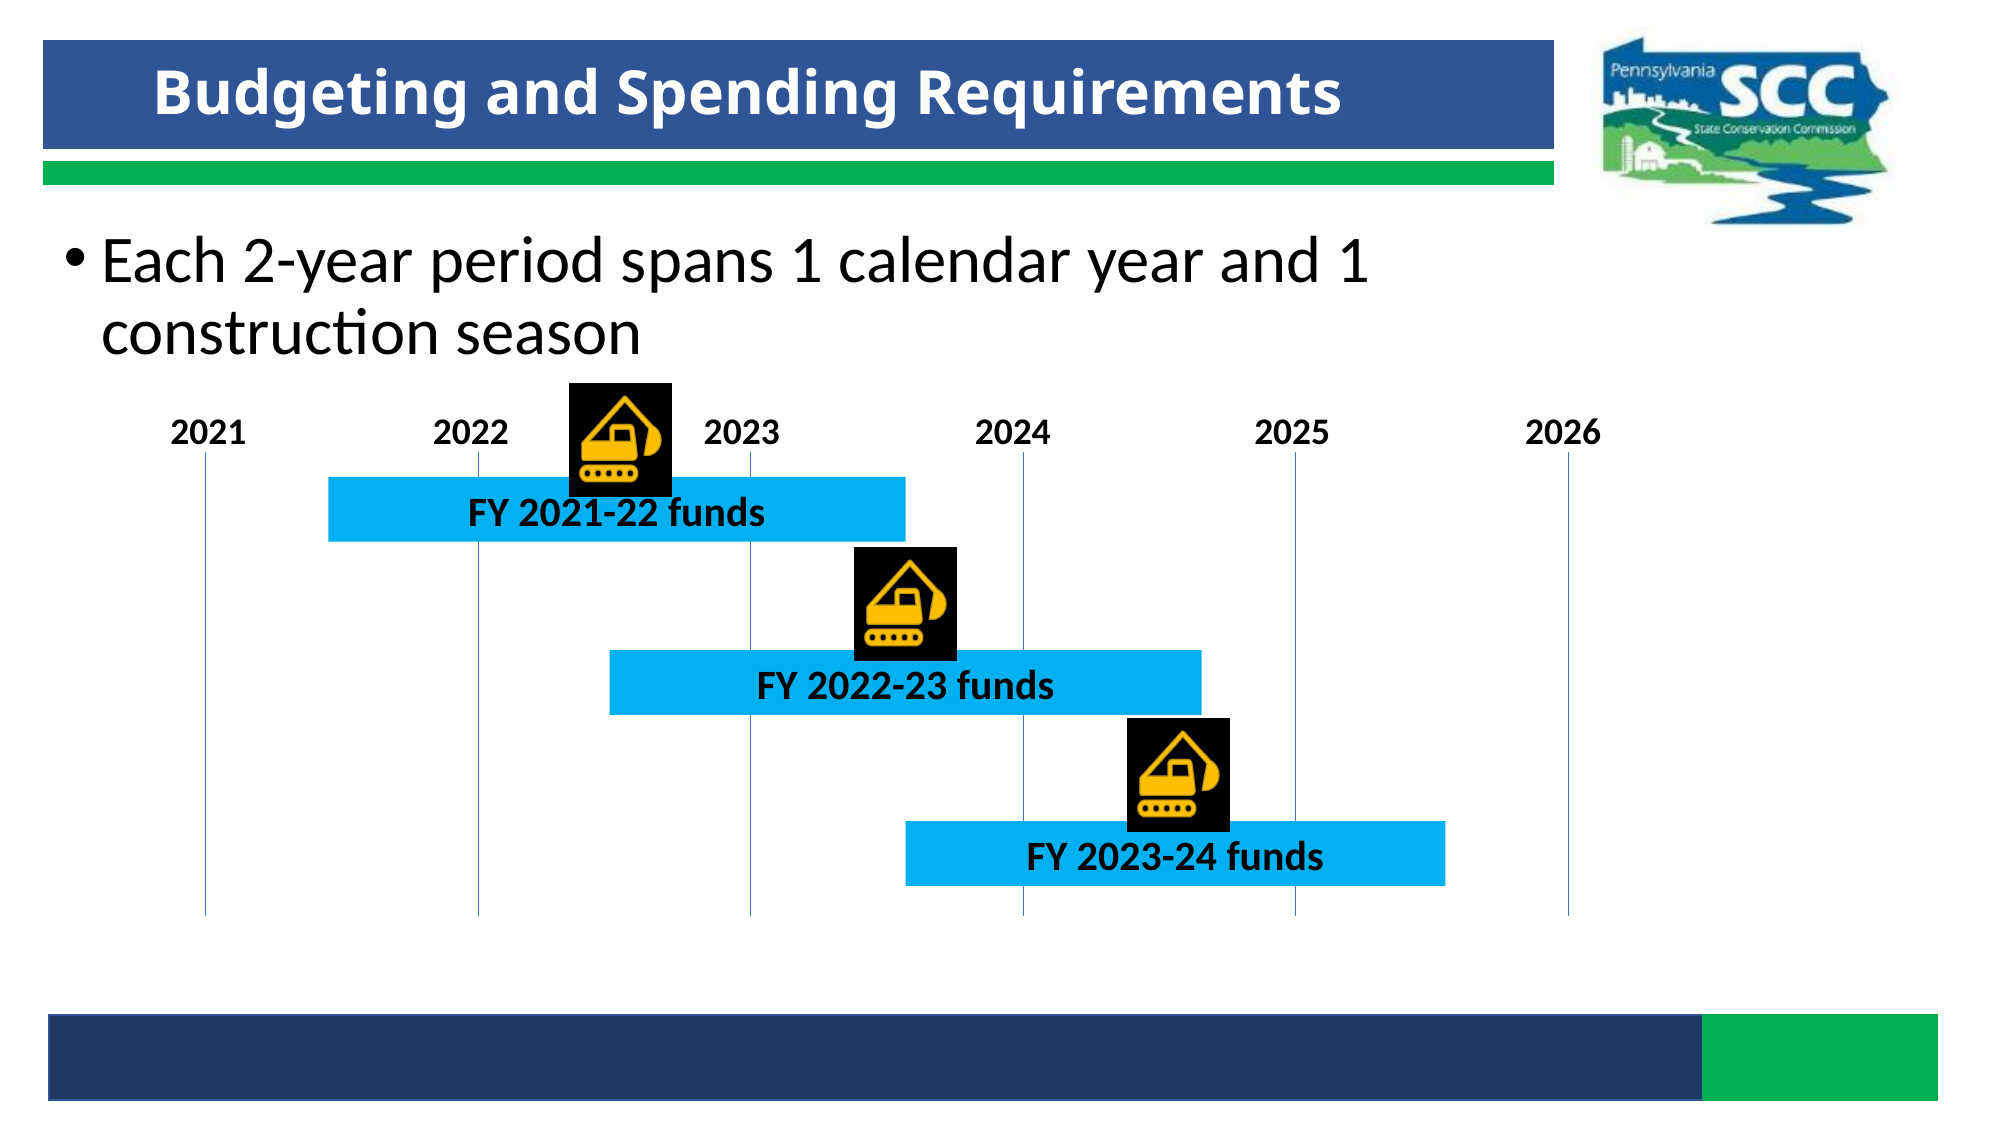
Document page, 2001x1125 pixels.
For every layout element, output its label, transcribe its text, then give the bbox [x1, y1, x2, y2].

text_box [43, 40, 137, 149]
text_box [43, 161, 1554, 185]
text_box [569, 383, 1230, 832]
text_box [48, 1014, 1702, 1101]
text_box [1702, 1014, 1938, 1101]
list Each 2-year period spans 1 calendar year and 1 construction season [48, 217, 1523, 400]
picture [1591, 26, 1900, 235]
text_box [1464, 40, 1554, 149]
text_box Budgeting and Spending Requirements [137, 26, 1464, 161]
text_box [155, 399, 1656, 917]
